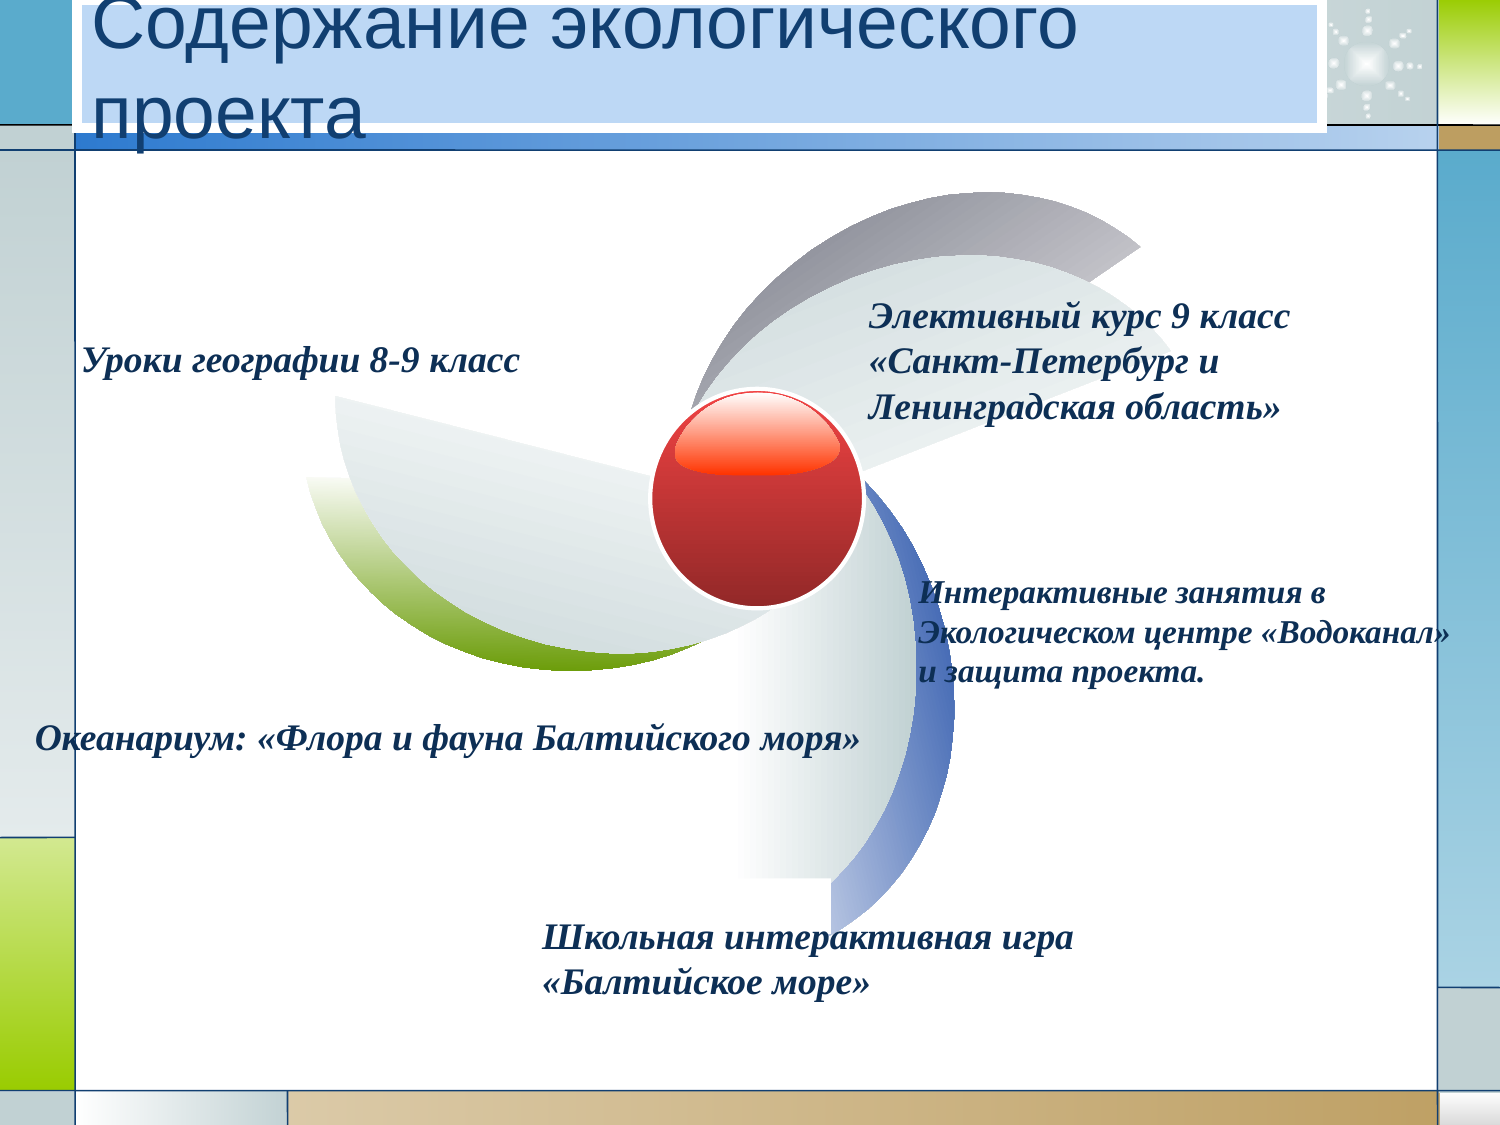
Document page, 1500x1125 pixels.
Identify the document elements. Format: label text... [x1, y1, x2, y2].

text_box Интерактивные занятия в Экологическом центре «Водоканал» и защита проекта. [1319, 562, 1500, 697]
text_box Содержание экологического проекта [76, 0, 1322, 129]
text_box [0, 231, 1316, 939]
text_box Школьная интерактивная игра «Балтийское море» [527, 947, 1090, 1010]
